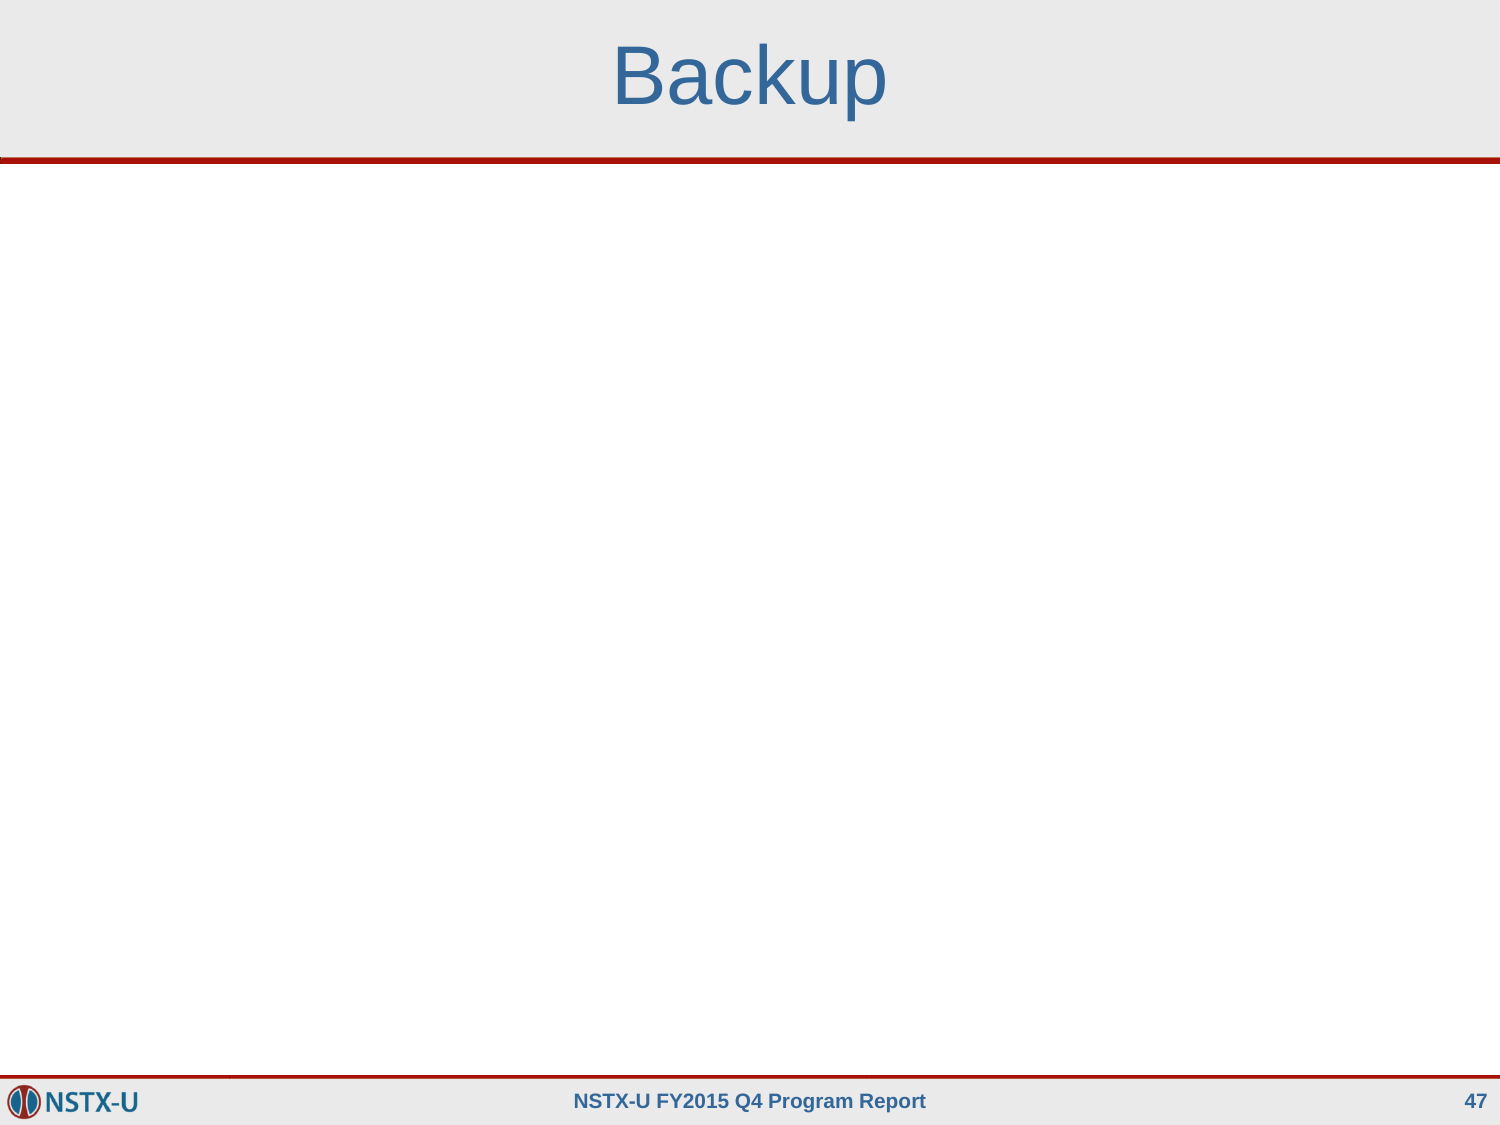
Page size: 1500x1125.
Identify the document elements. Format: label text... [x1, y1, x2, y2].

picture [0, 158, 1500, 164]
picture [0, 1075, 1500, 1125]
title Backup [0, 0, 1500, 158]
